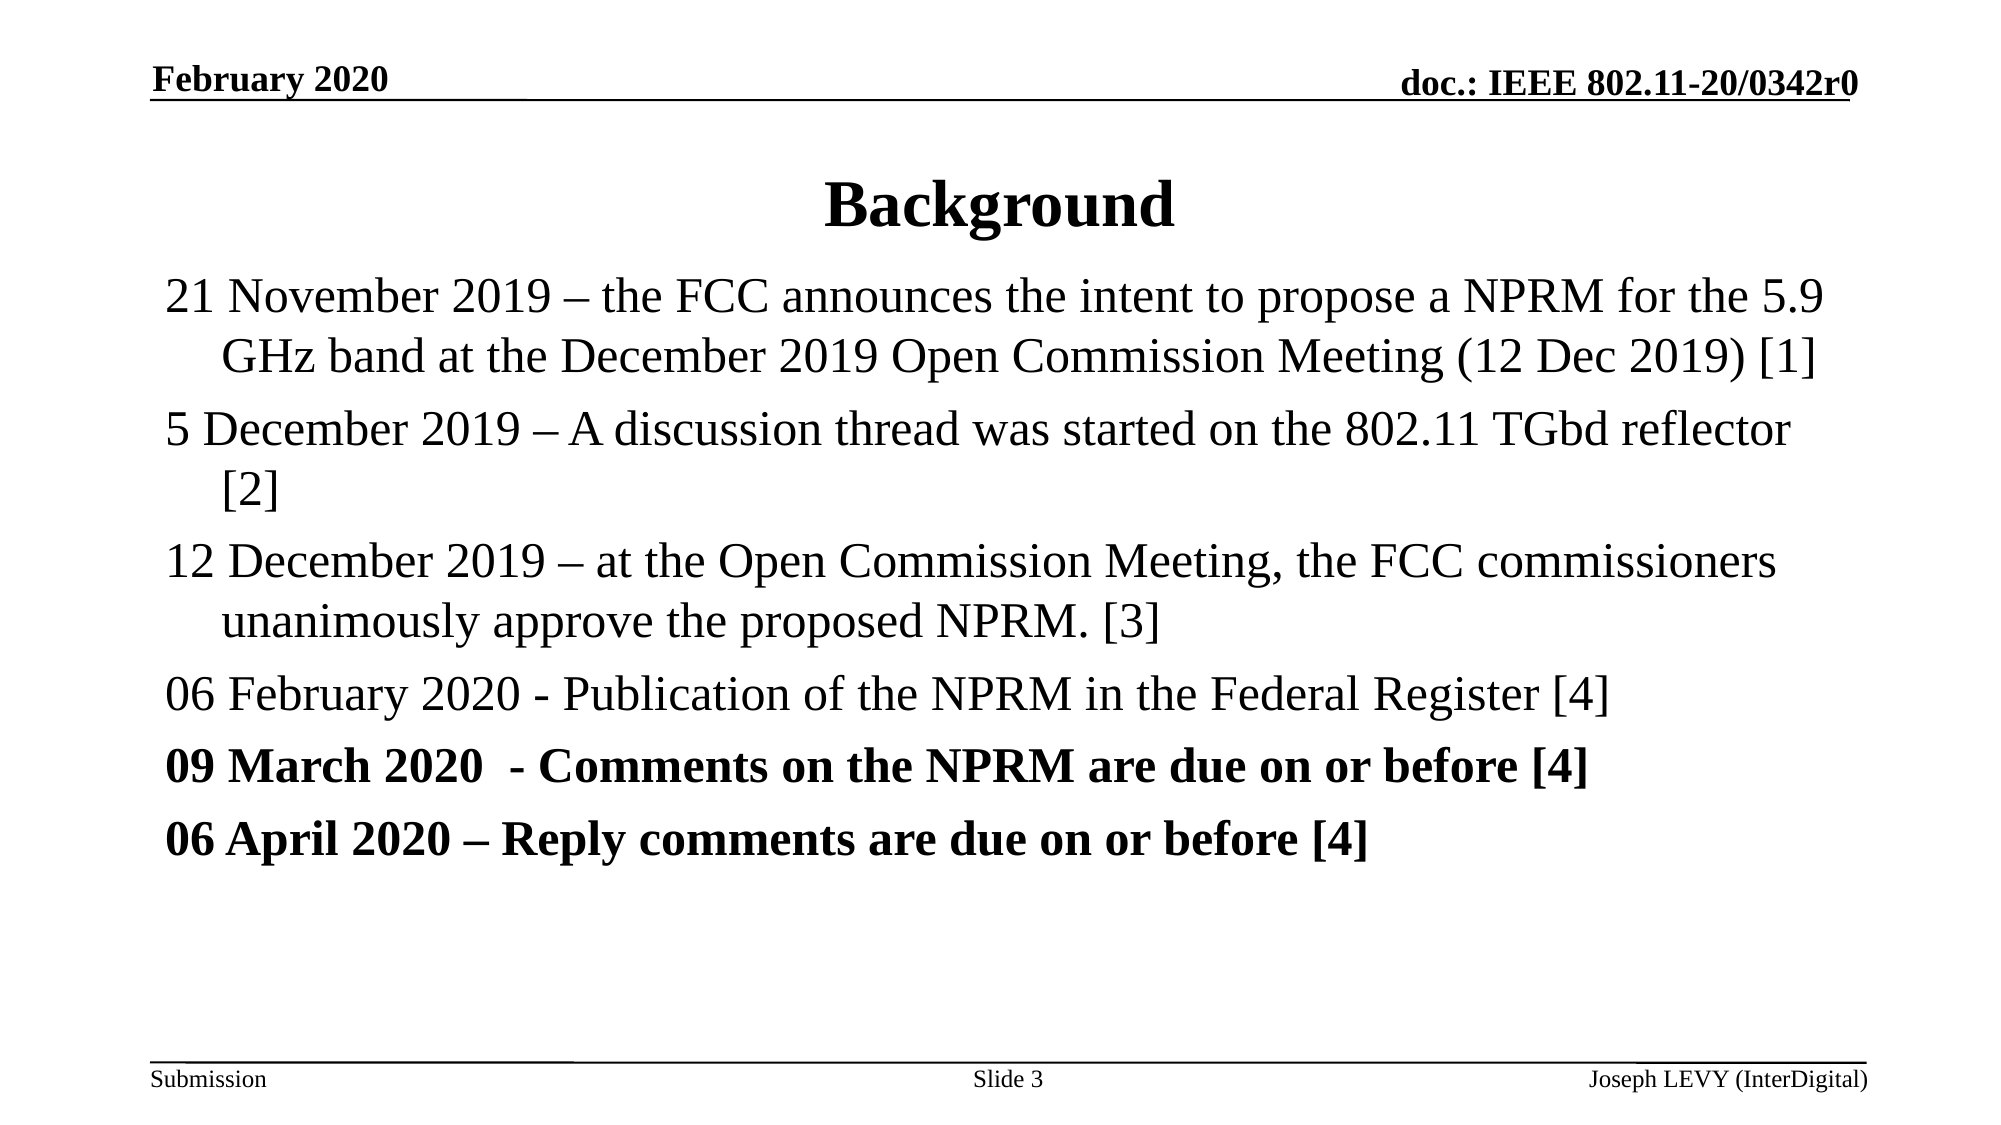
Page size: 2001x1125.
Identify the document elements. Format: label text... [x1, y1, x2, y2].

slide_number Slide 3 [950, 1061, 1067, 1123]
title Background [149, 112, 1850, 255]
list 21 November 2019 – the FCC announces the intent to propose a NPRM for the 5.9 GHz band at the December 2019 Open Commission Meeting (12 Dec 2019) [1] 5 December 2019 – A discussion thread was started on the 802.11 TGbd reflector [2] 12 December 2019 – at the Open Commission Meeting, the FCC commissioners unanimously approve the proposed NPRM. [3] 06 February 2020 - Publication of the NPRM in the Federal Register [4] 09 March 2020 - Comments on the NPRM are due on or before [4] 06 April 2020 – Reply comments are due on or before [4] [149, 255, 1850, 1000]
footer Joseph LEVY (InterDigital) [1171, 1061, 1869, 1093]
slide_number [152, 54, 563, 100]
